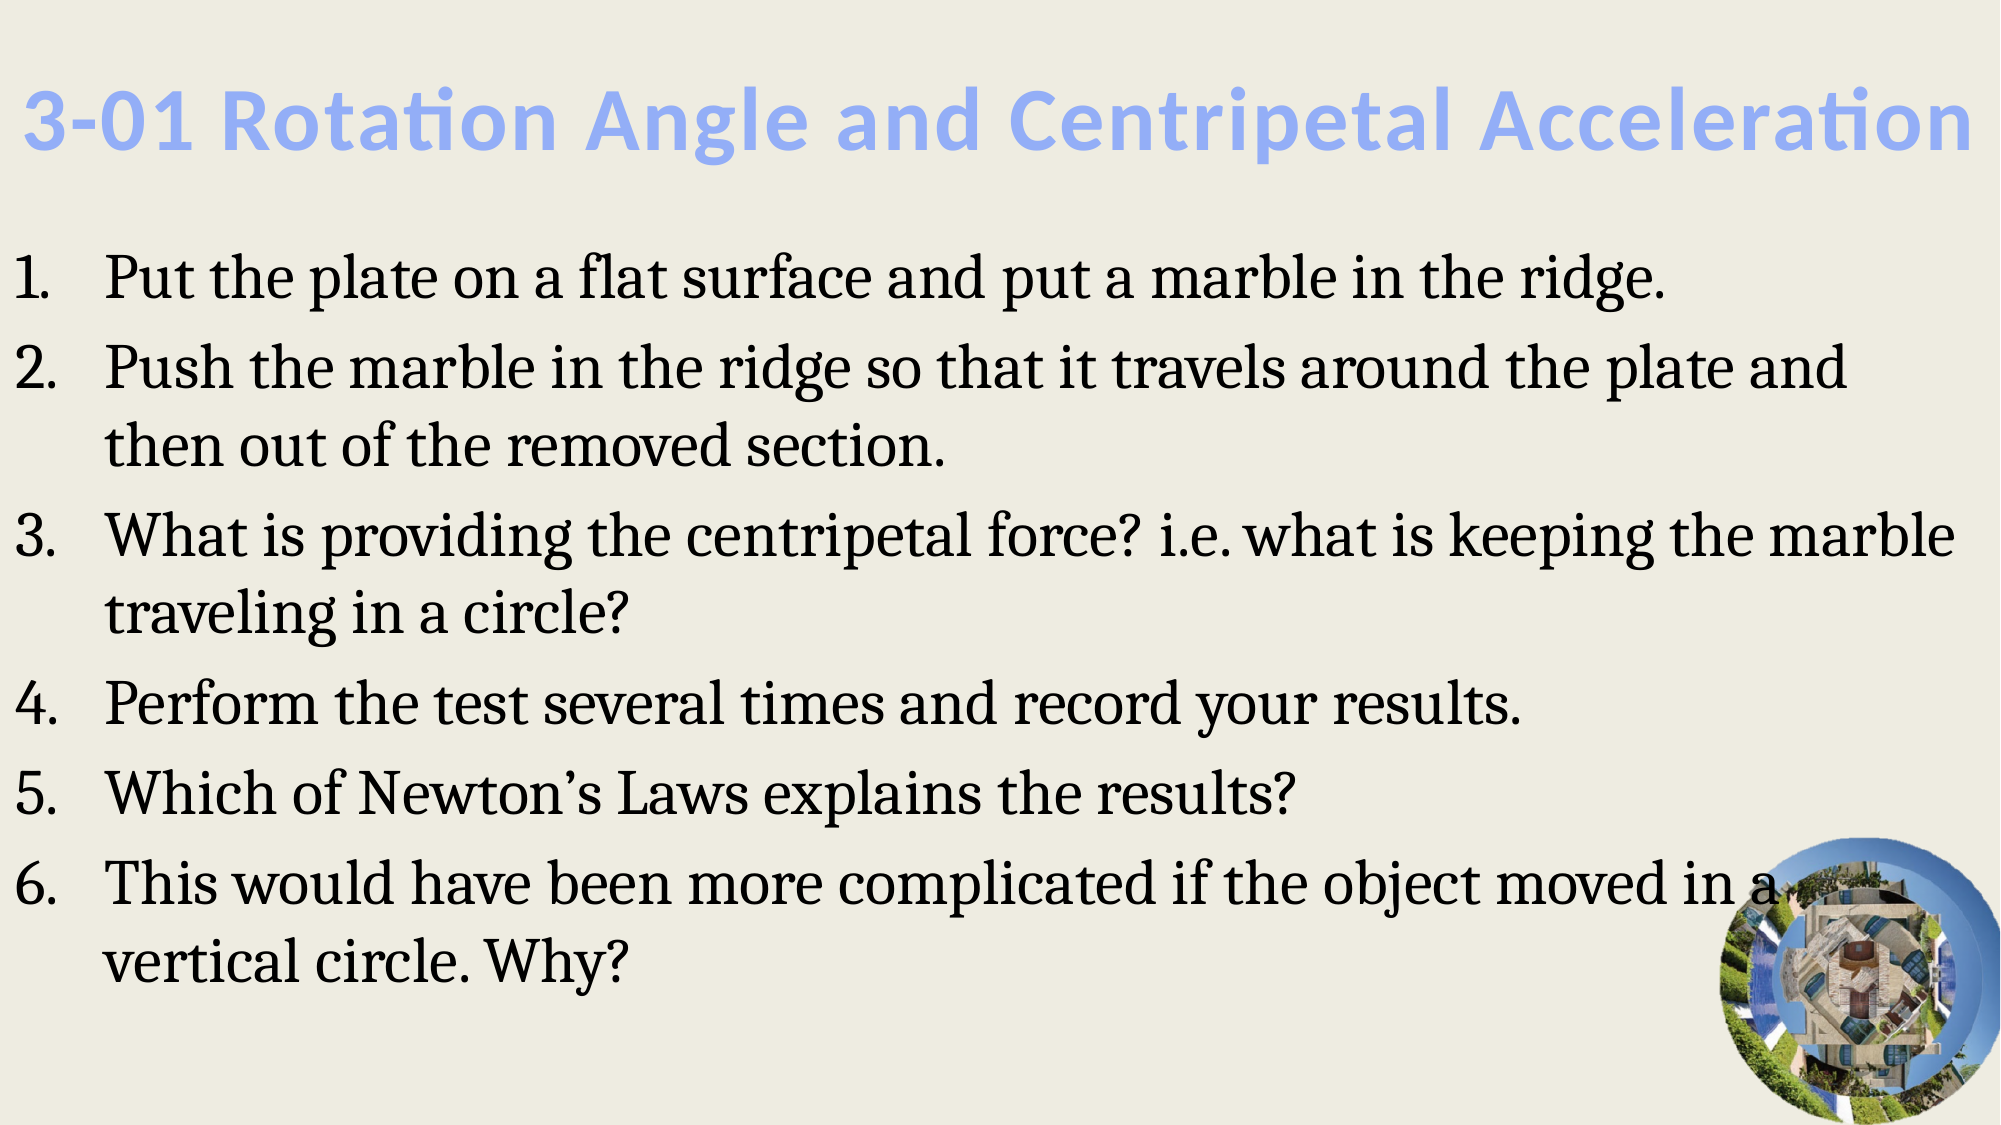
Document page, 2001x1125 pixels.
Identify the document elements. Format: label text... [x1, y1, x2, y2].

picture [1695, 808, 2001, 1125]
title 3-01 Rotation Angle and Centripetal Acceleration [0, 1, 2000, 226]
list Put the plate on a flat surface and put a marble in the ridge. Push the marble in the ridge so that it travels around the plate and then out of the removed section. What is providing the centripetal force? i.e. what is keeping the marble traveling in a circle? Perform the test several times and record your results. Which of Newton’s Laws explains the results? This would have been more complicated if the object moved in a vertical circle. Why? [0, 226, 2000, 1005]
